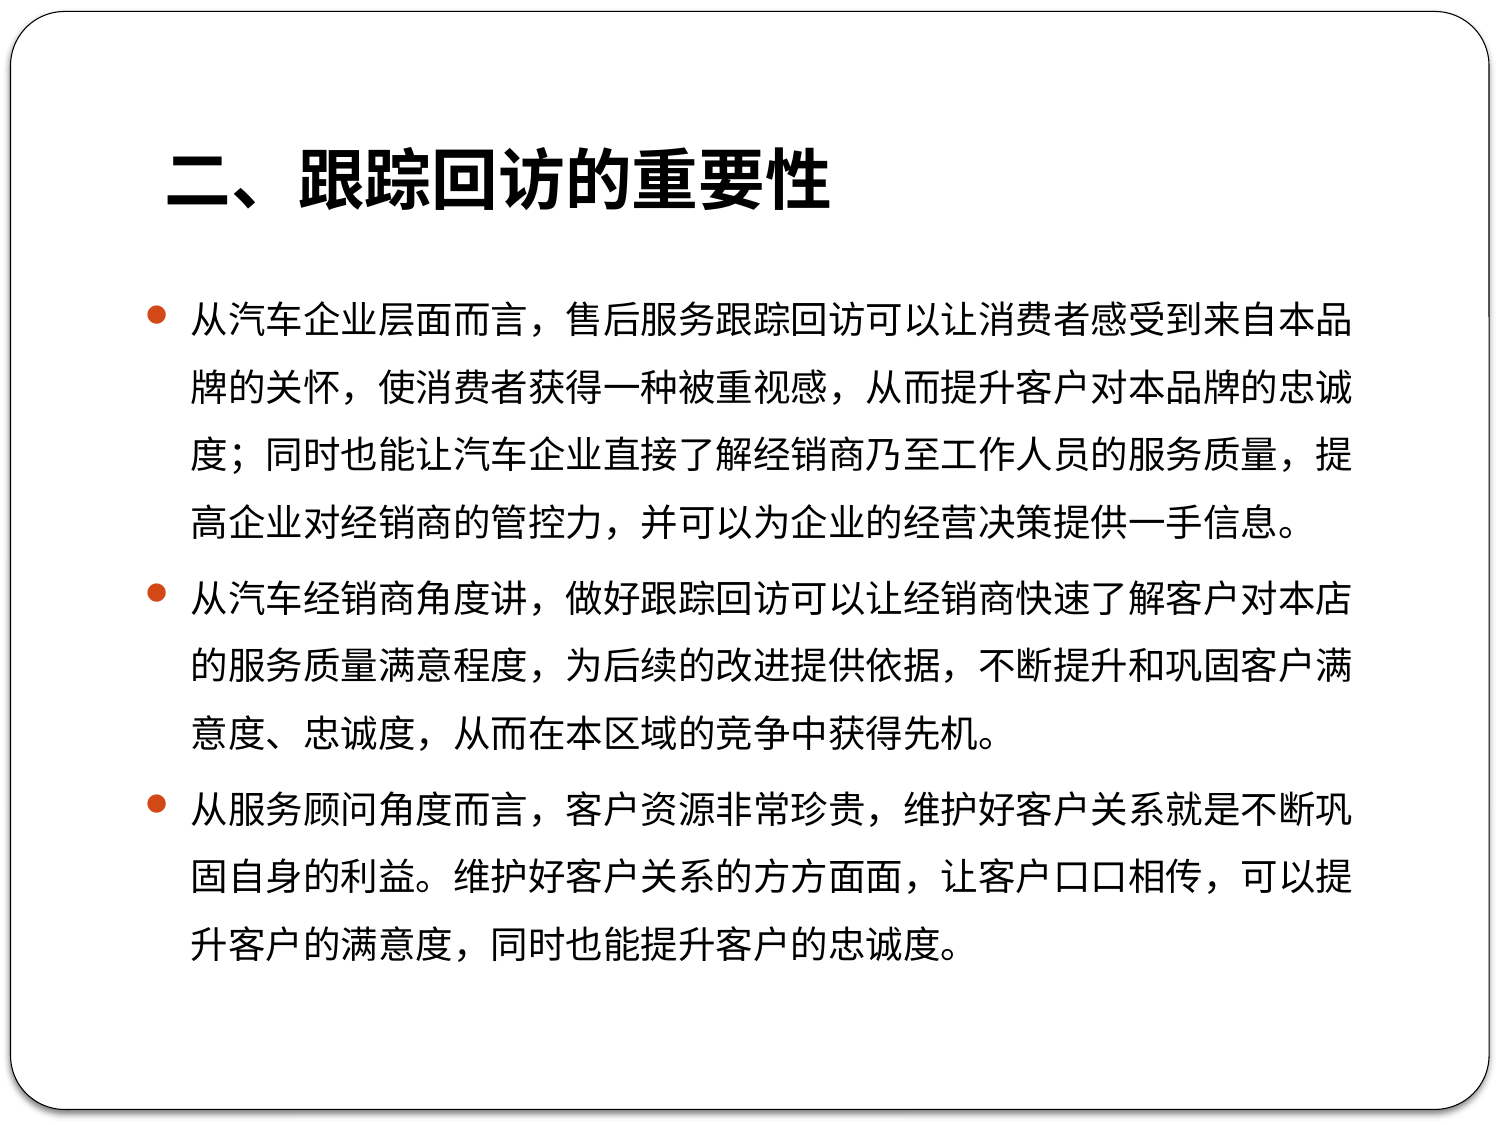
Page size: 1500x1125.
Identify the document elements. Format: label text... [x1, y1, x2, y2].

title 二、跟踪回访的重要性 [150, 45, 1425, 233]
list 从汽车企业层面而言，售后服务跟踪回访可以让消费者感受到来自本品牌的关怀，使消费者获得一种被重视感，从而提升客户对本品牌的忠诚度；同时也能让汽车企业直接了解经销商乃至工作人员的服务质量，提高企业对经销商的管控力，并可以为企业的经营决策提供一手信息。 从汽车经销商角度讲，做好跟踪回访可以让经销商快速了解客户对本店的服务质量满意程度，为后续的改进提供依据，不断提升和巩固客户满意度、忠诚度，从而在本区域的竞争中获得先机。 从服务顾问角度而言，客户资源非常珍贵，维护好客户关系就是不断巩固自身的利益。维护好客户关系的方方面面，让客户口口相传，可以提升客户的满意度，同时也能提升客户的忠诚度。 [129, 266, 1378, 1024]
